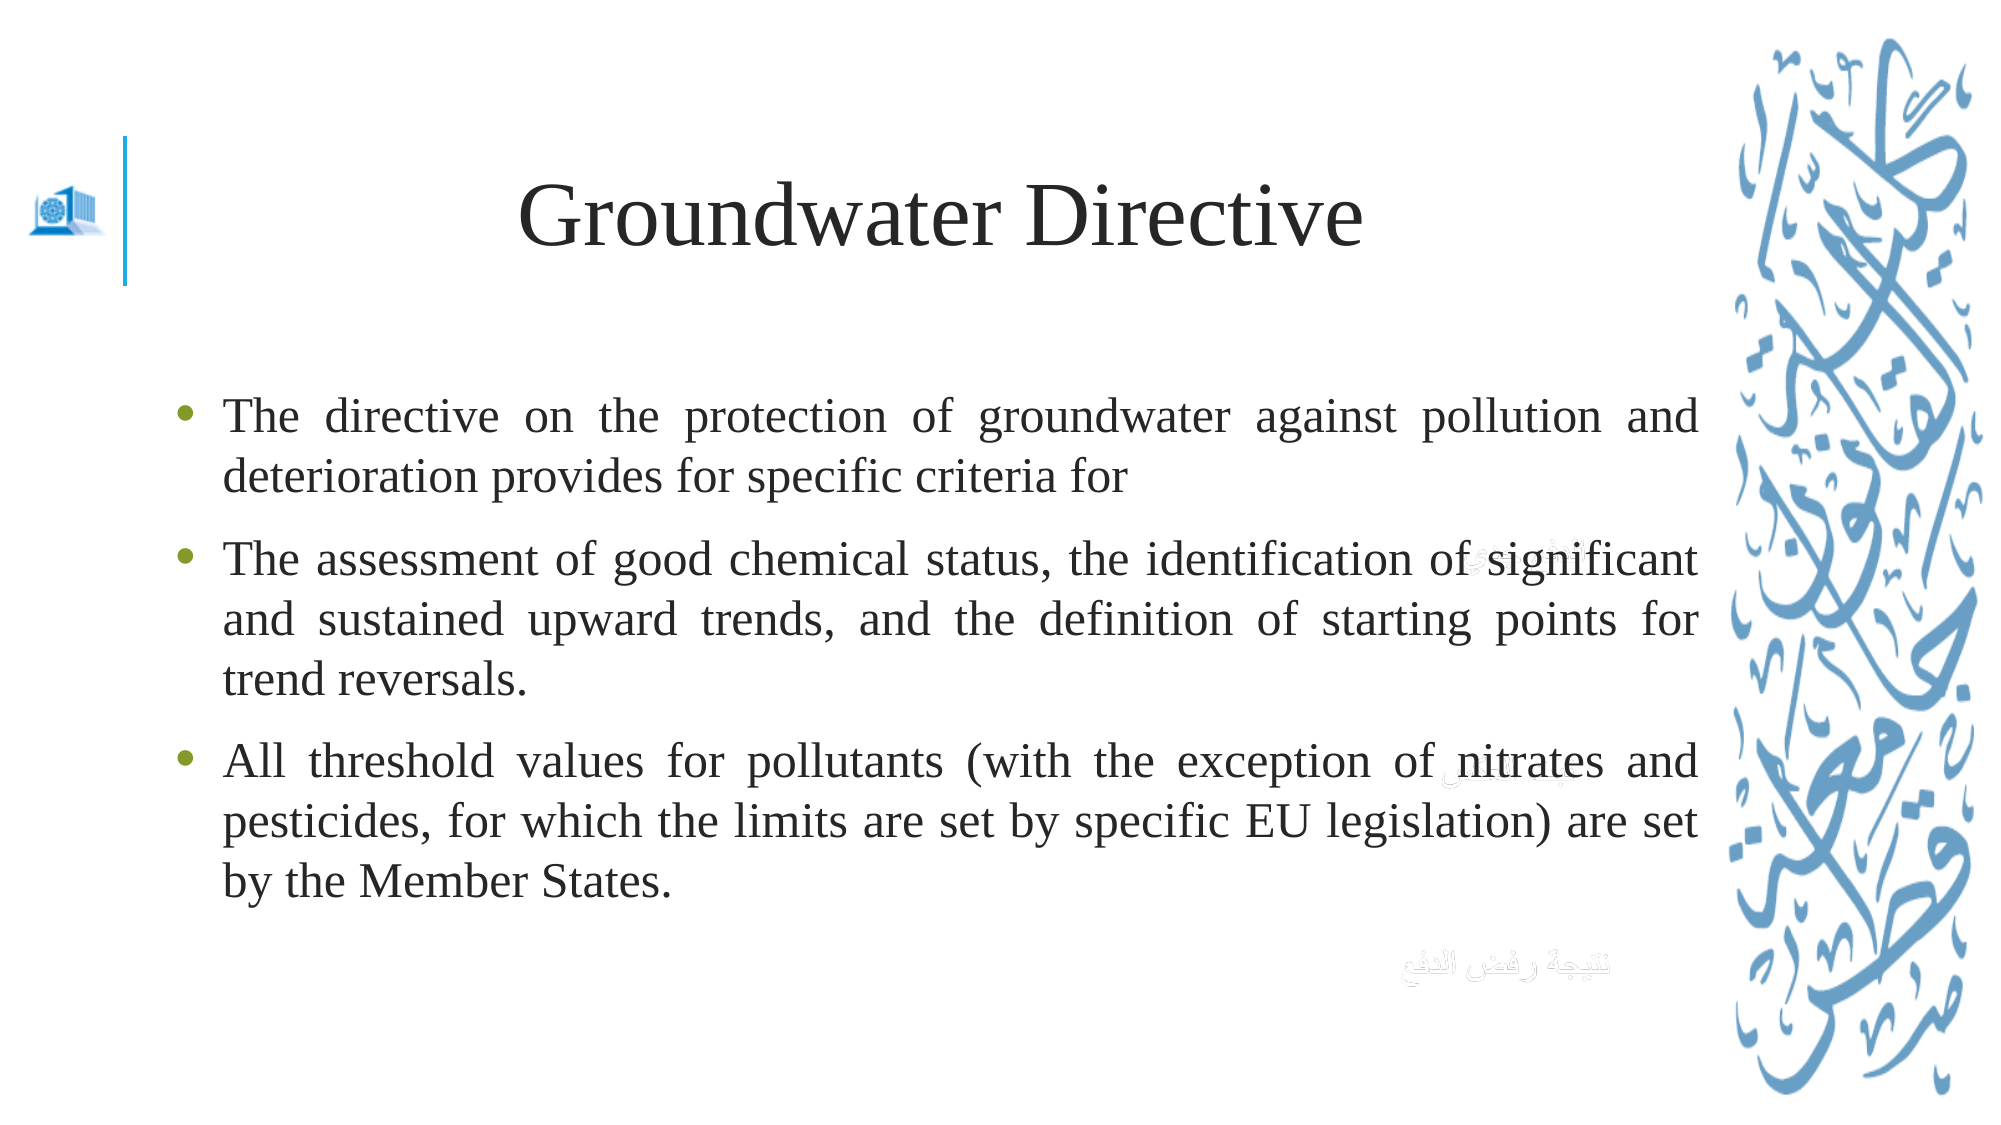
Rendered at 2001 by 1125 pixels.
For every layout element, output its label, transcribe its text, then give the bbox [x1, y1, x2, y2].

picture [1377, 736, 1641, 819]
picture [1718, 26, 1987, 1125]
picture [1394, 517, 1658, 600]
list The directive on the protection of groundwater against pollution and deterioration provides for specific criteria for The assessment of good chemical status, the identification of significant and sustained upward trends, and the definition of starting points for trend reversals. All threshold values for pollutants (with the exception of nitrates and pesticides, for which the limits are set by specific EU legislation) are set by the Member States. [168, 375, 1708, 956]
picture [24, 179, 111, 240]
title Groundwater Directive [168, 96, 1711, 342]
picture [1377, 929, 1649, 1011]
